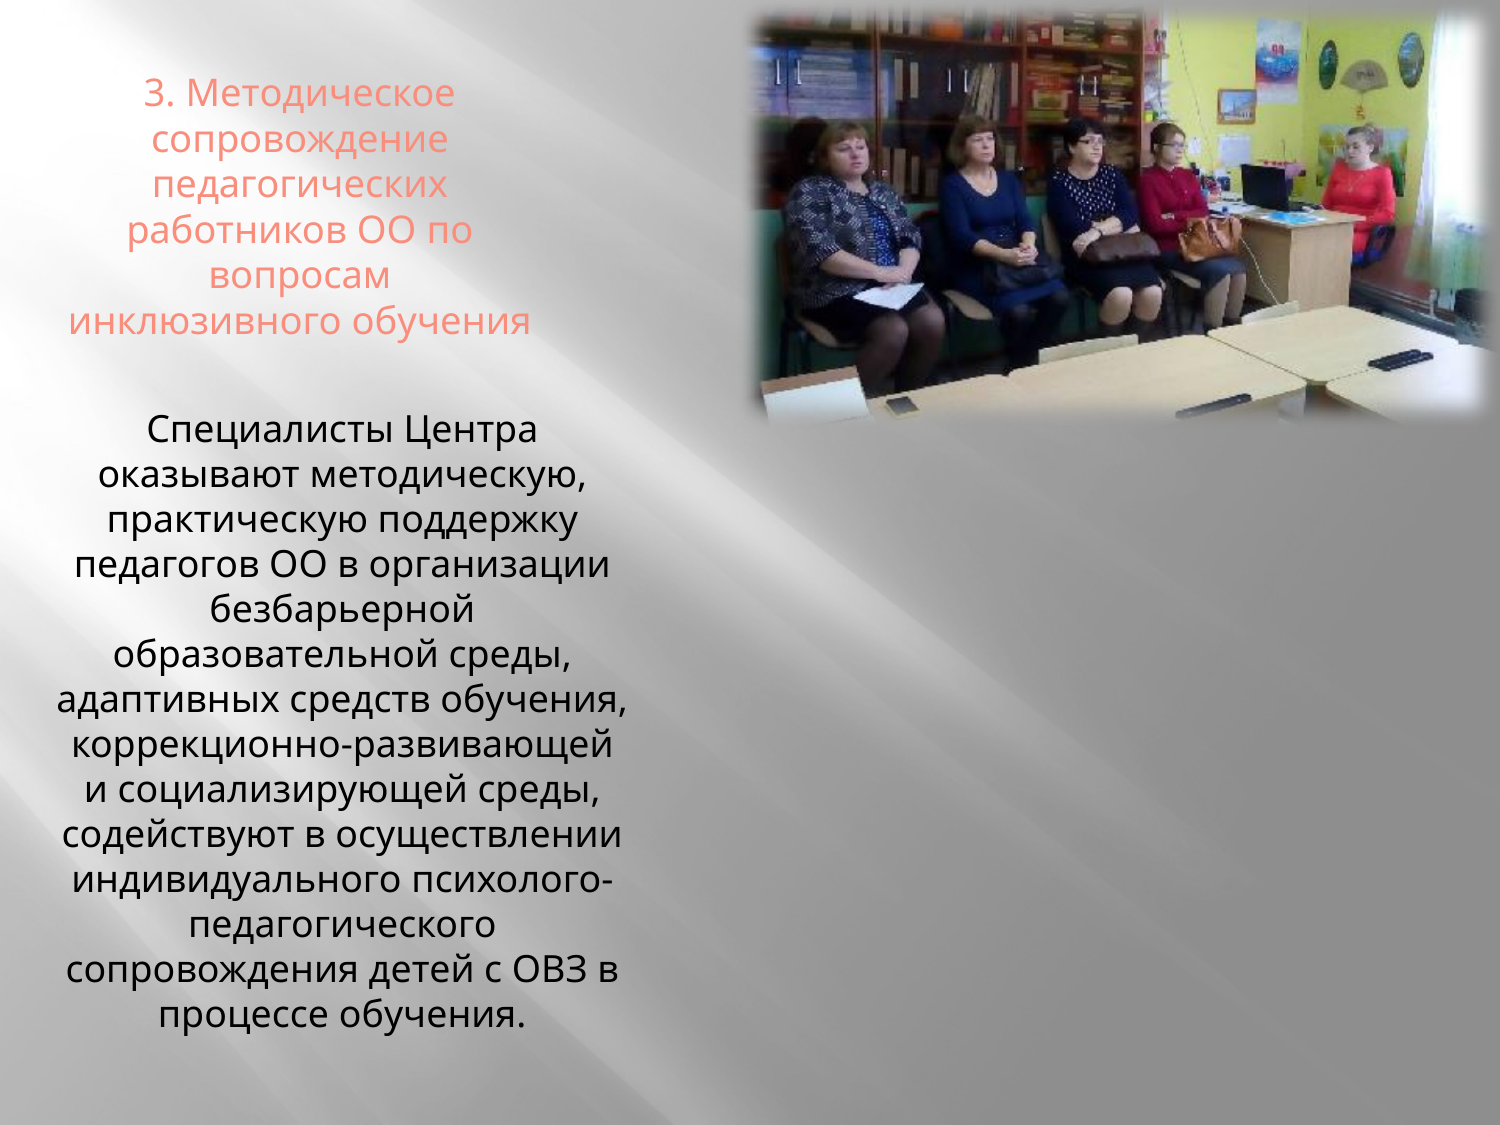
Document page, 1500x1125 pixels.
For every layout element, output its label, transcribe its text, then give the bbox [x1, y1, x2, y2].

title 3. Методическое сопровождение педагогических работников ОО по вопросам инклюзивного обучения [53, 19, 547, 396]
list Специалисты Центра оказывают методическую, практическую поддержку педагогов ОО в организации безбарьерной образовательной среды, адаптивных средств обучения, коррекционно-развивающей и социализирующей среды, содействуют в осуществлении индивидуального психолого-педагогического сопровождения детей с ОВЗ в процессе обучения. [41, 397, 644, 987]
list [737, 0, 1500, 429]
